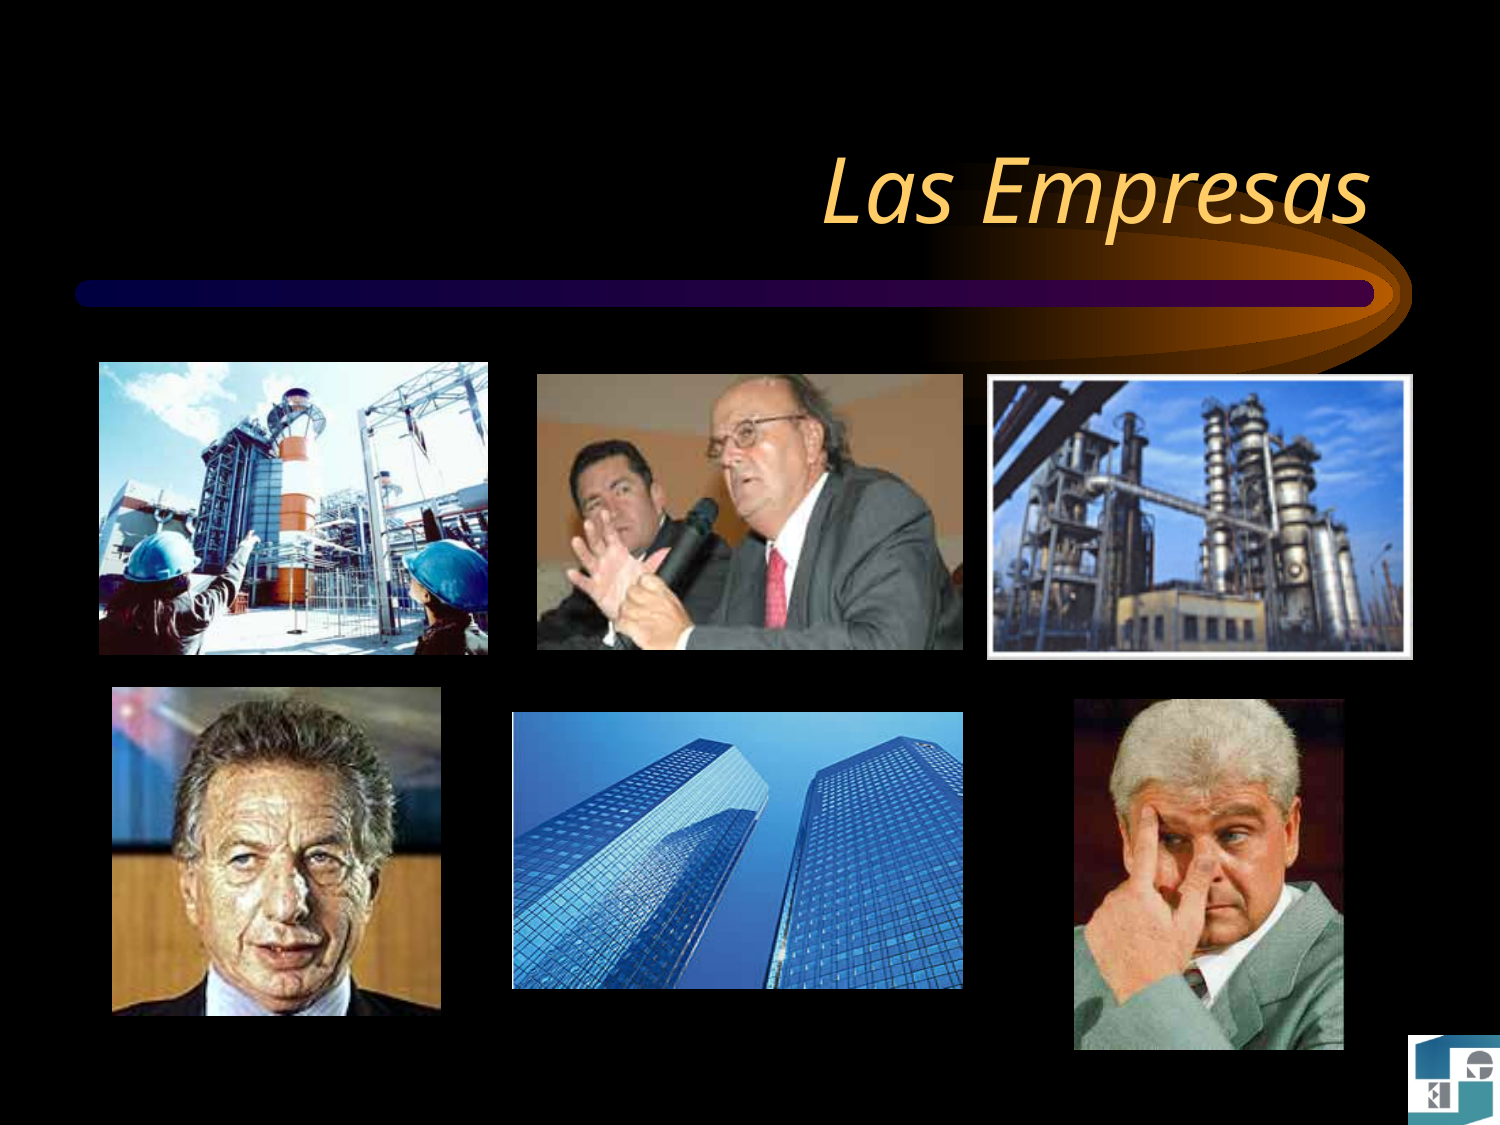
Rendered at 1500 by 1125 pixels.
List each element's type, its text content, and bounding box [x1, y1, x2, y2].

picture [112, 687, 441, 1016]
picture [1074, 699, 1345, 1051]
picture [987, 374, 1413, 660]
picture [537, 374, 963, 651]
picture [1408, 1035, 1500, 1125]
title Las Empresas [112, 62, 1388, 250]
picture [99, 362, 488, 655]
picture [512, 712, 963, 989]
